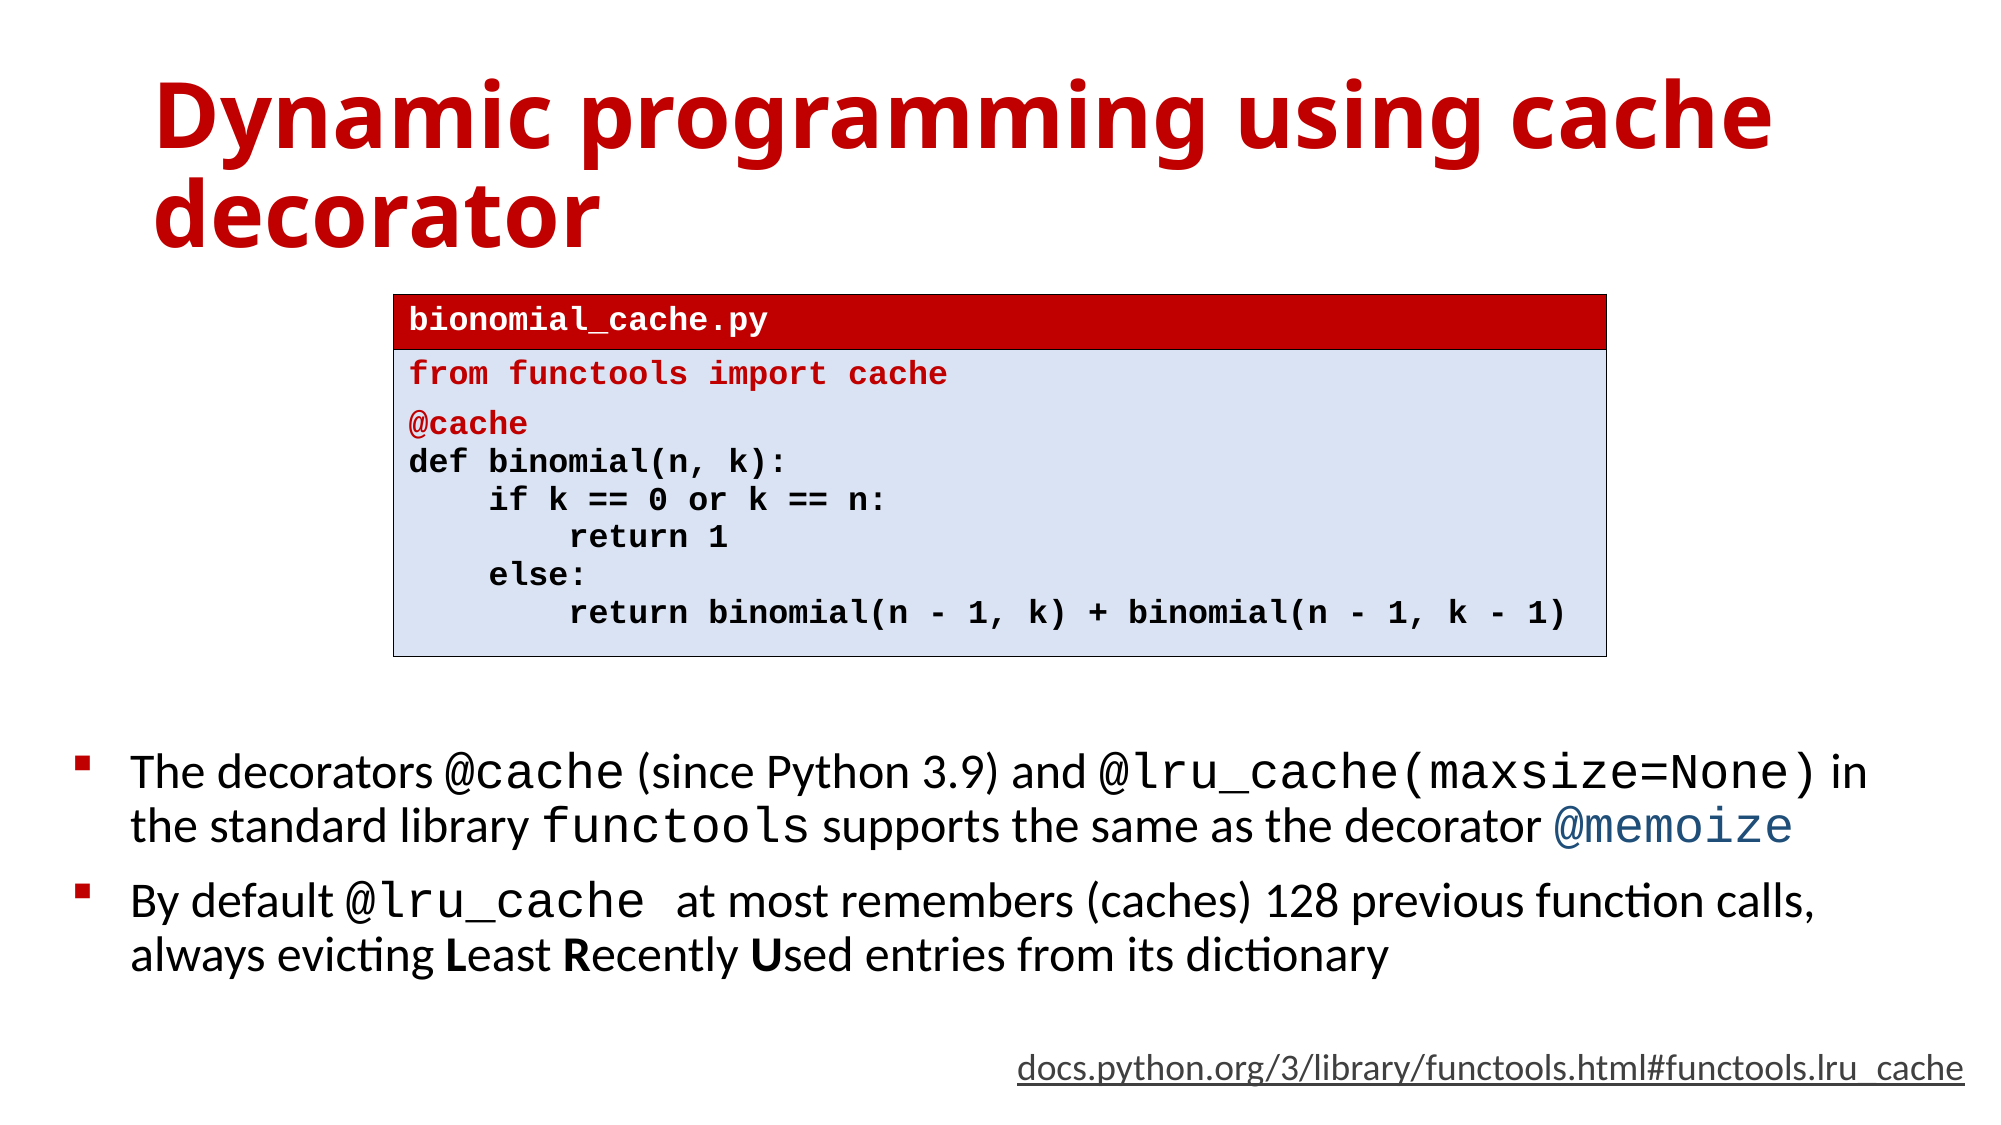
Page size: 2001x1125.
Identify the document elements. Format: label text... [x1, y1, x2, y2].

table_cell from functools import cache @cache def binomial(n, k): if k == 0 or k == n: return 1 else: return binomial(n - 1, k) + binomial(n - 1, k - 1) [394, 350, 1606, 656]
list The decorators @cache (since Python 3.9) and @lru_cache(maxsize=None) in the standard library functools supports the same as the decorator @memoize By default @lru_cache at most remembers (caches) 128 previous function calls, always evicting Least Recently Used entries from its dictionary [56, 737, 1958, 985]
table_header bionomial_cache.py [394, 295, 1606, 349]
text_box docs.python.org/3/library/functools.html#functools.lru_cache [1002, 1035, 1980, 1096]
title Dynamic programming using cache decorator [137, 59, 1958, 278]
